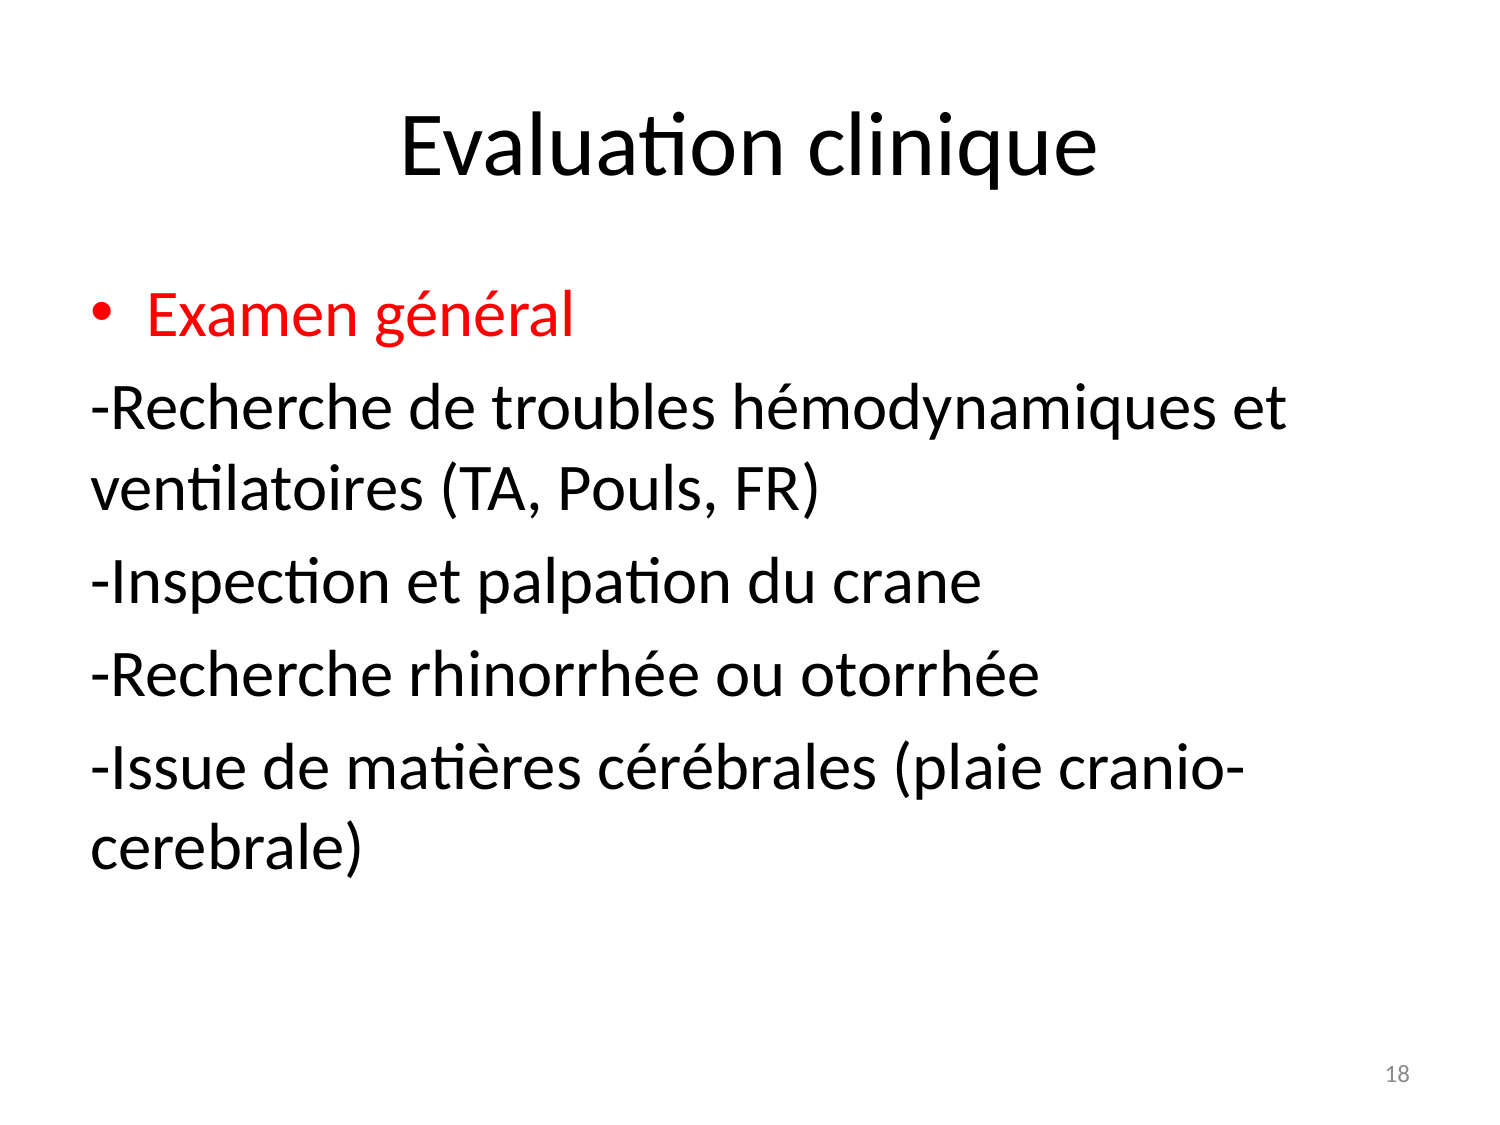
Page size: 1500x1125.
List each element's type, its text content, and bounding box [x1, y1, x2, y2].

slide_number 18 [1074, 1042, 1425, 1103]
list Examen général -Recherche de troubles hémodynamiques et ventilatoires (TA, Pouls, FR) -Inspection et palpation du crane -Recherche rhinorrhée ou otorrhée -Issue de matières cérébrales (plaie cranio-cerebrale) [75, 262, 1425, 1005]
title Evaluation clinique [75, 45, 1425, 233]
